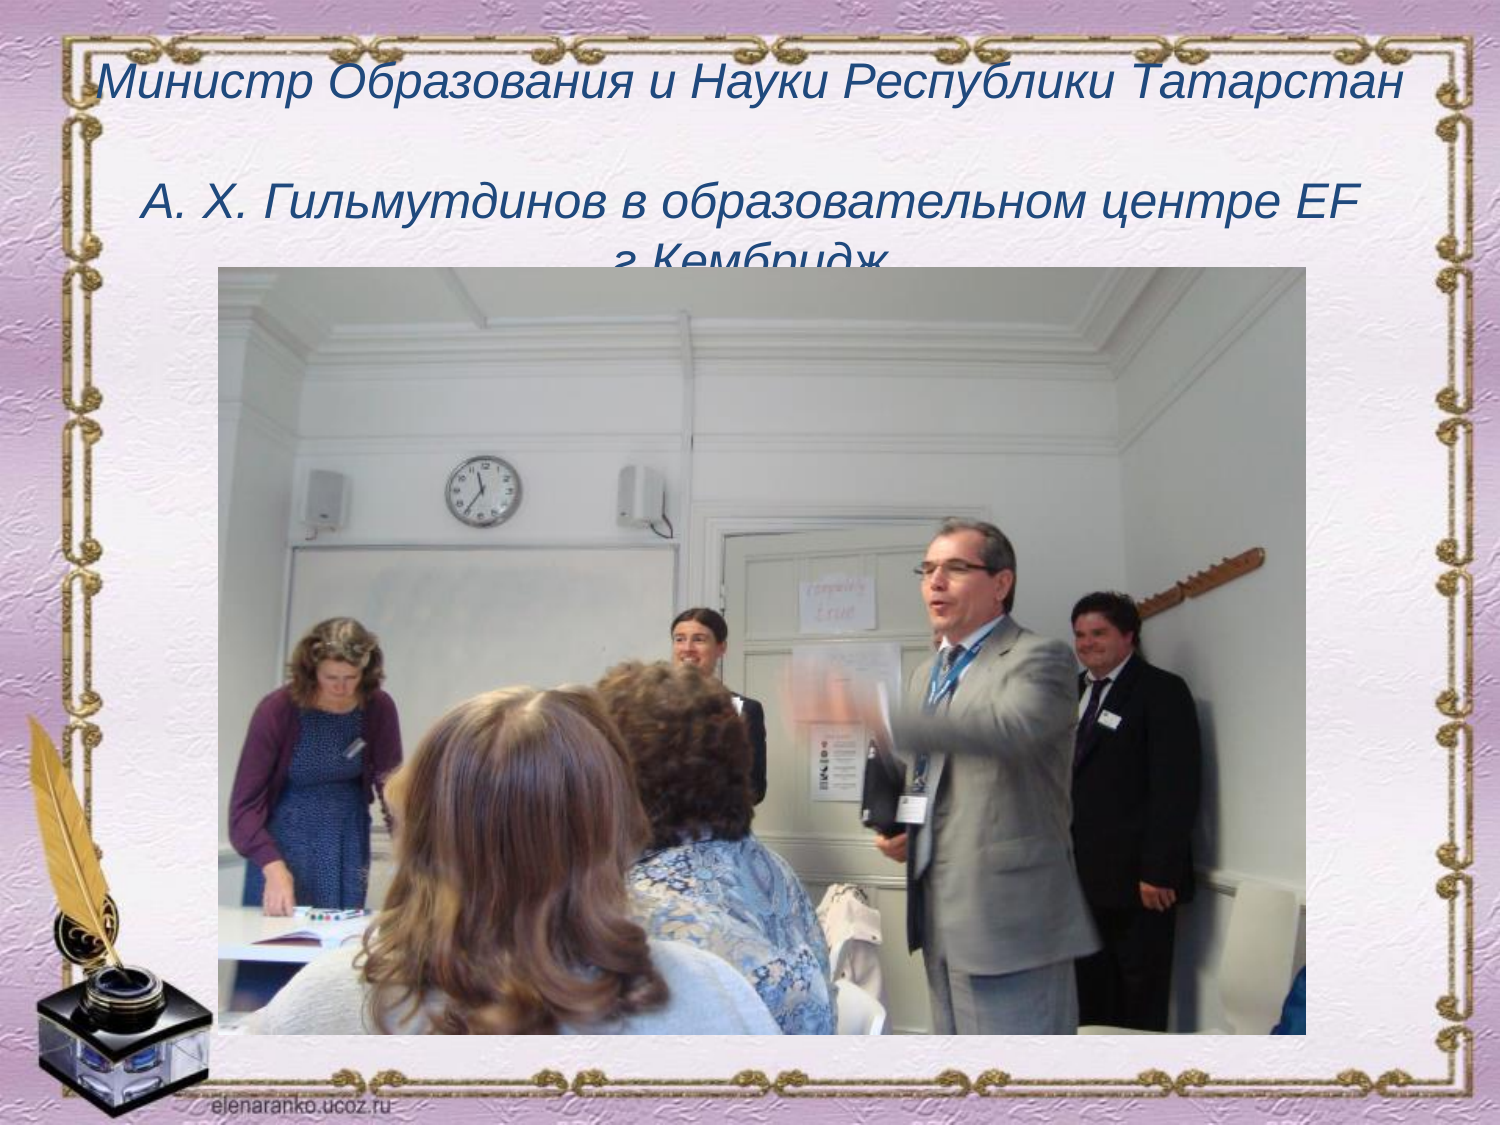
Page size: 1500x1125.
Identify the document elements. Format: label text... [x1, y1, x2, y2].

picture [0, 0, 1500, 1125]
title Министр Образования и Науки Республики Татарстан А. Х. Гильмутдинов в образовательном центре EF г.Кембридж [74, 44, 1426, 233]
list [218, 266, 1306, 1036]
